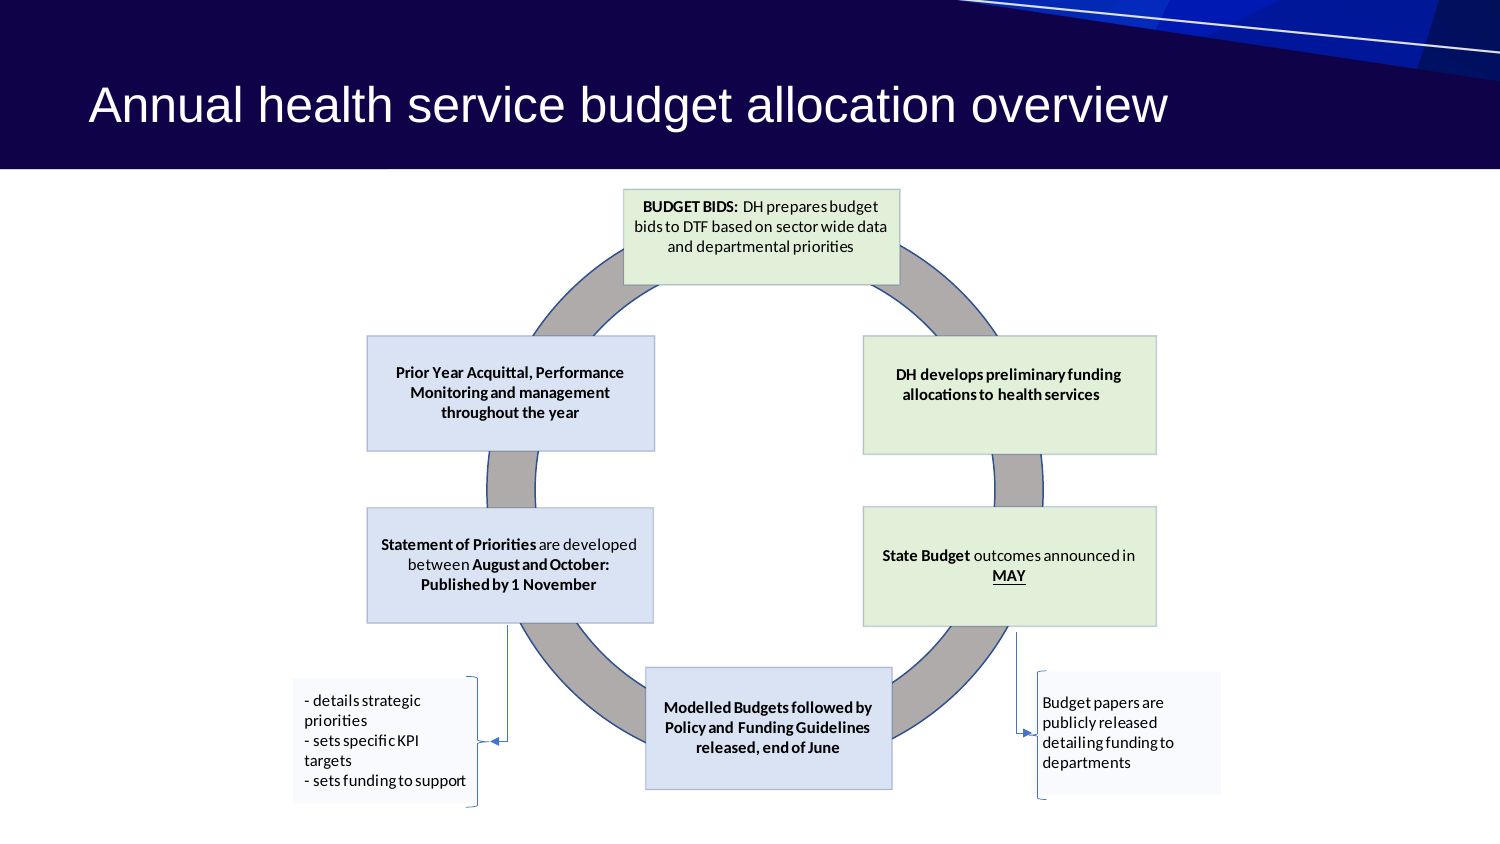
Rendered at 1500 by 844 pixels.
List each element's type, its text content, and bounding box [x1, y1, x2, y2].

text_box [256, 179, 1221, 825]
title Annual health service budget allocation overview [88, 33, 1270, 166]
picture [0, 0, 1500, 844]
